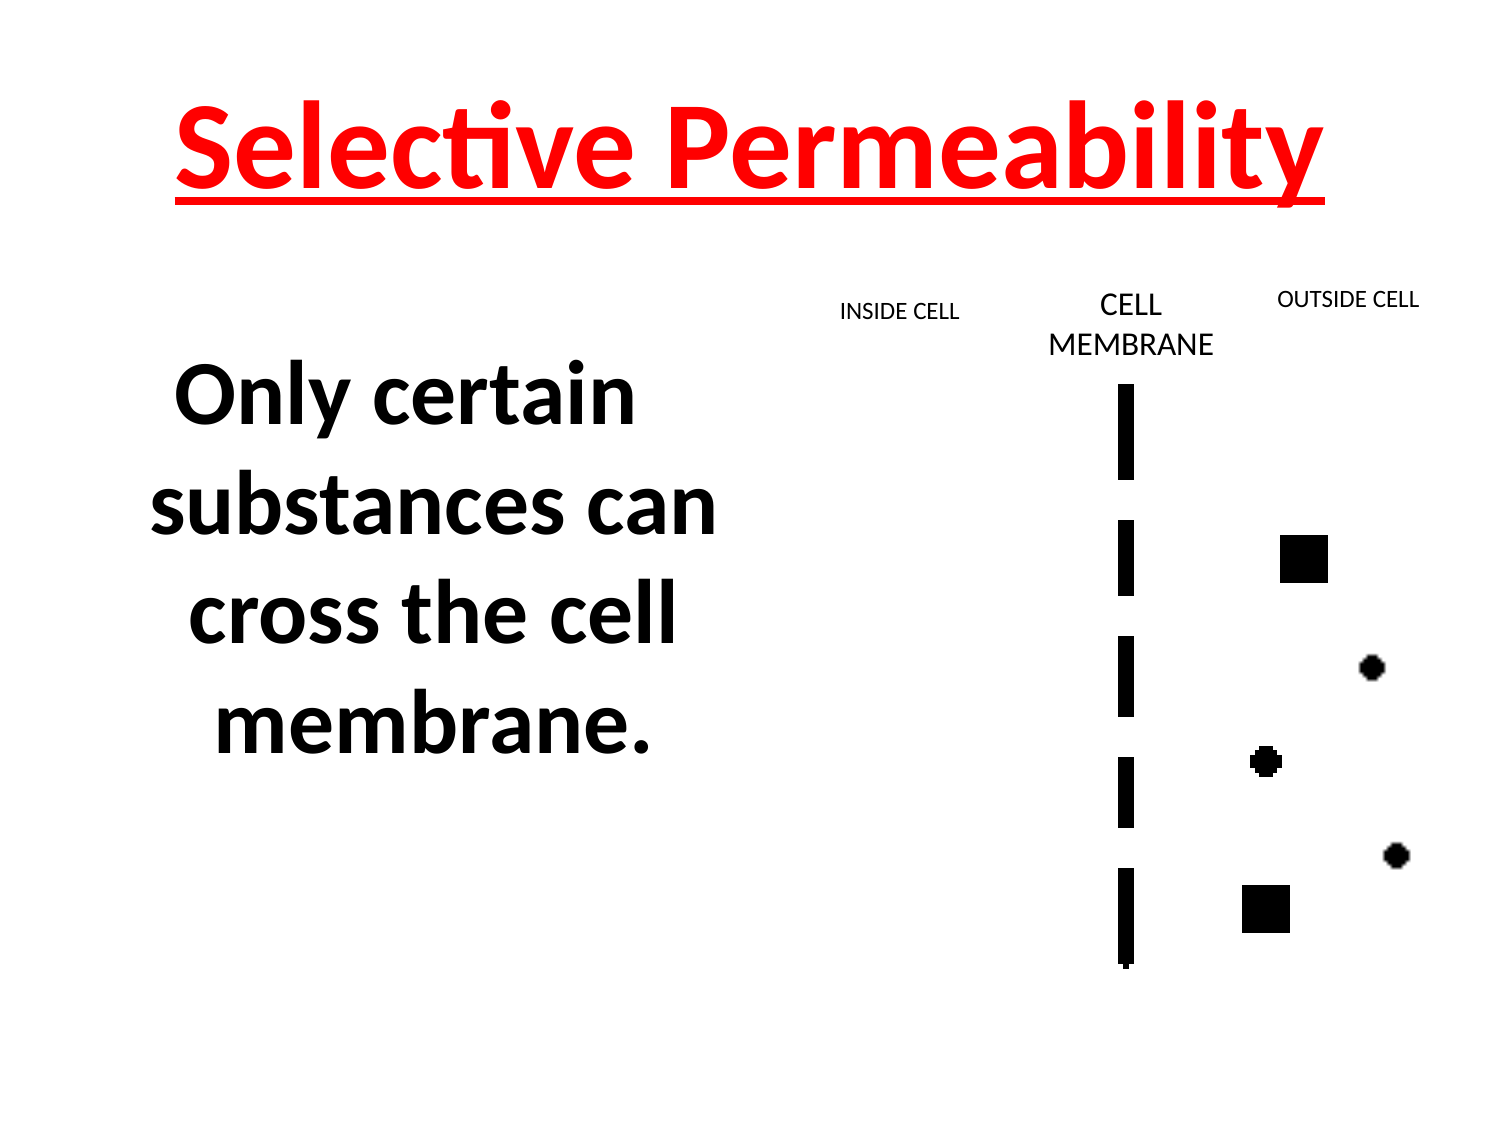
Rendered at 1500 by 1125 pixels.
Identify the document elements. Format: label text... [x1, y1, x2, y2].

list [1077, 339, 1180, 1001]
text_box INSIDE CELL [825, 287, 1013, 333]
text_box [1349, 649, 1397, 701]
text_box CELL MEMBRANE [1012, 274, 1250, 370]
text_box OUTSIDE CELL [1262, 275, 1450, 320]
picture [1212, 849, 1321, 958]
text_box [1237, 737, 1296, 801]
title Selective Permeability [75, 45, 1425, 233]
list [1249, 499, 1359, 609]
list Only certain substances can cross the cell membrane. [75, 324, 738, 913]
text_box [1374, 837, 1422, 888]
